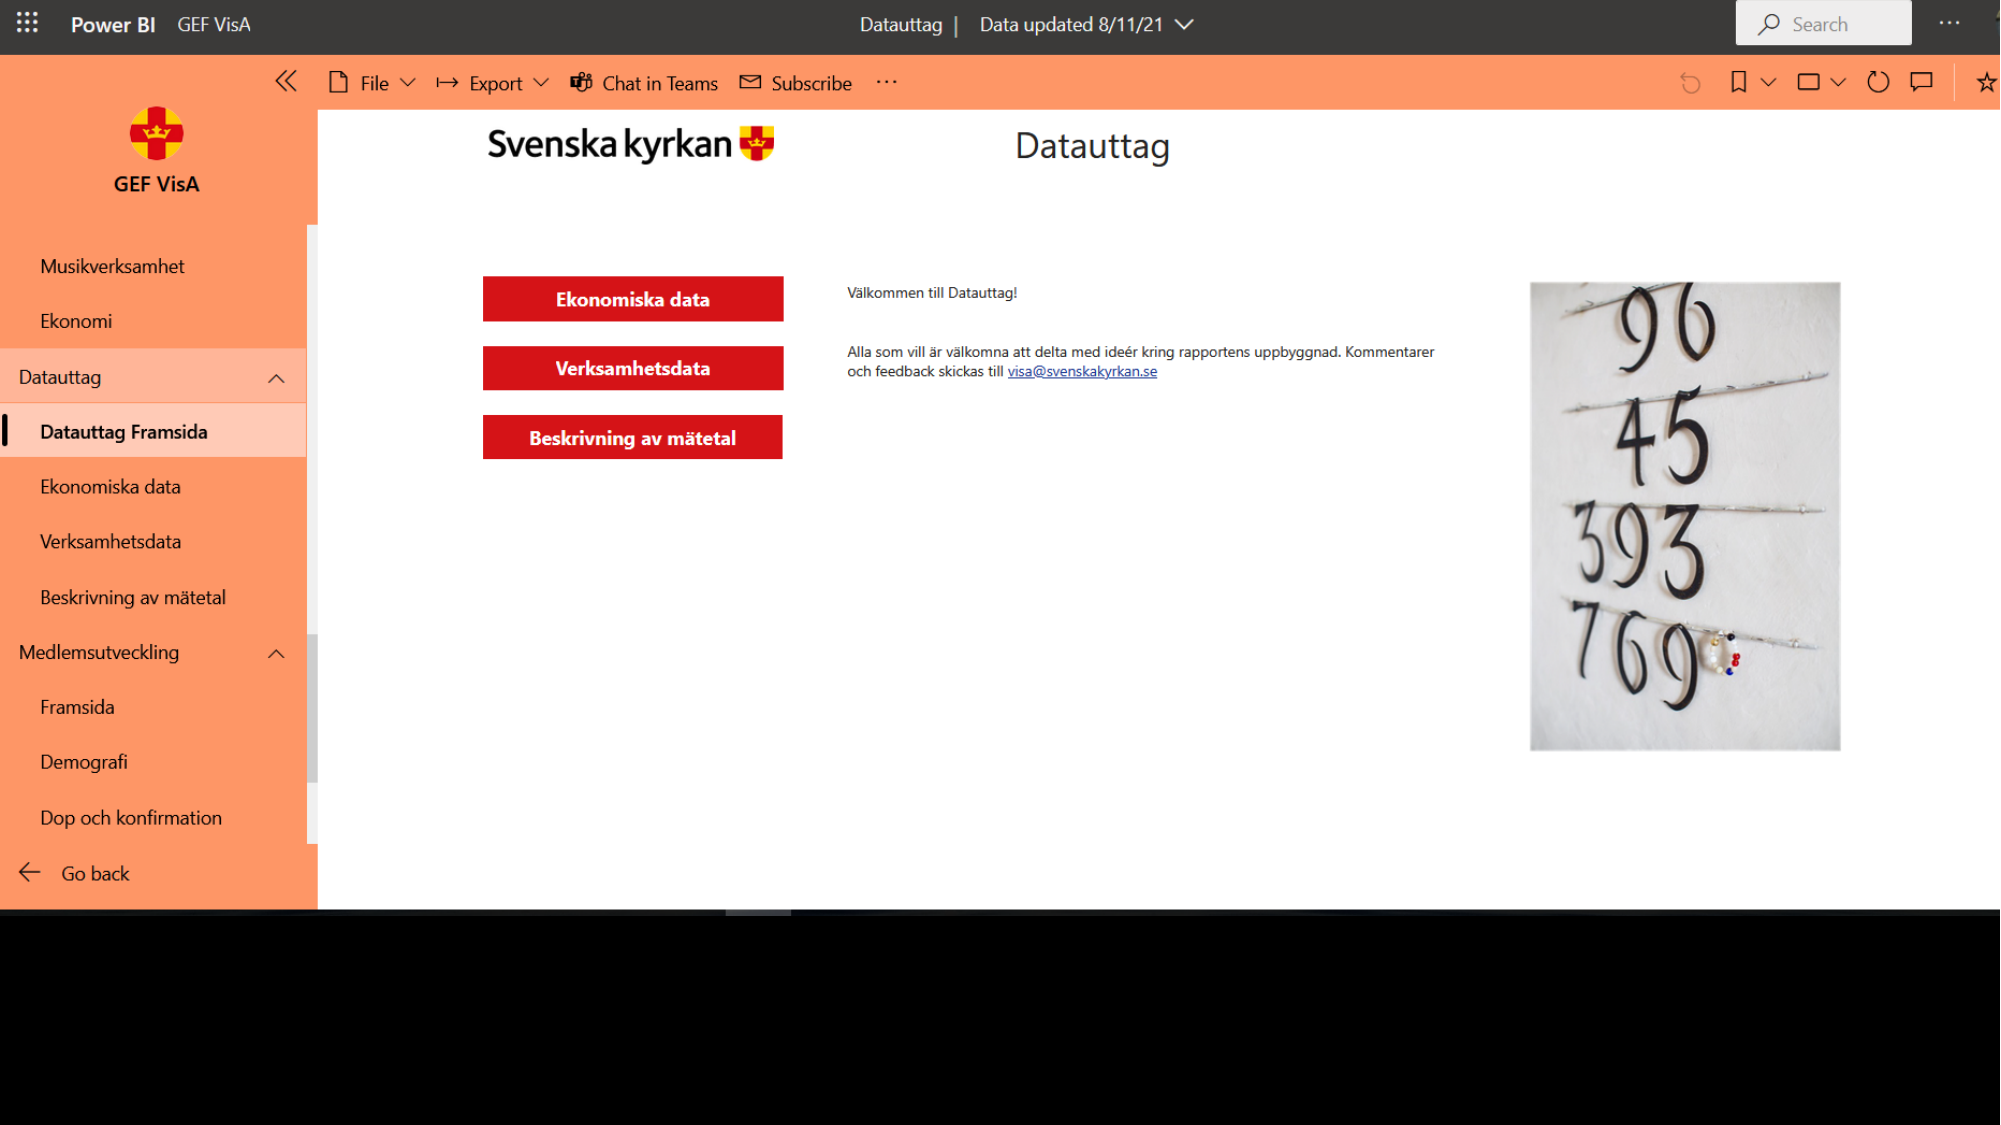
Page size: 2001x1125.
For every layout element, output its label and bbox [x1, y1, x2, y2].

picture [0, 0, 2000, 916]
